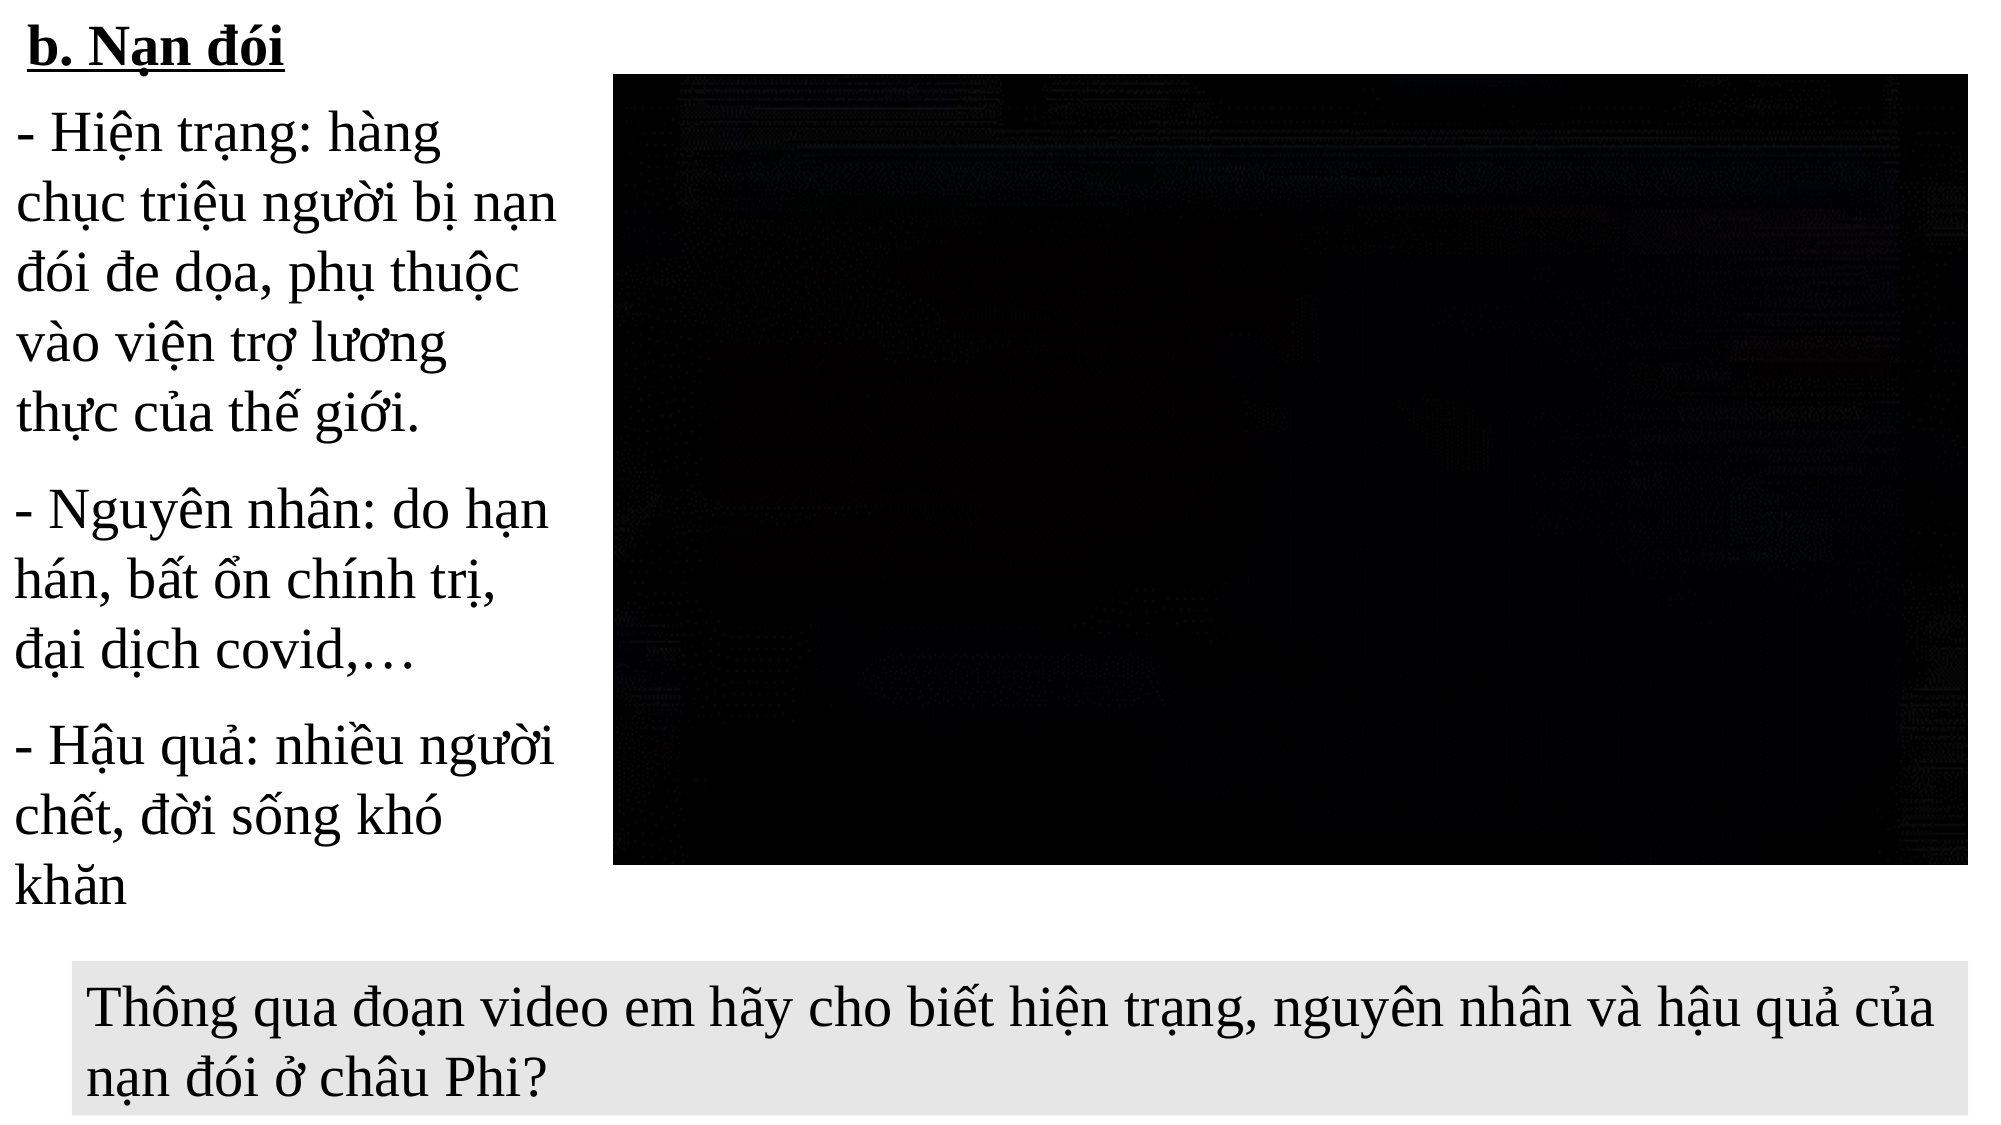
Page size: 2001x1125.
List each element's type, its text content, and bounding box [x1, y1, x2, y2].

text_box - Hiện trạng: hàng chục triệu người bị nạn đói đe dọa, phụ thuộc vào viện trợ lương thực của thế giới. [1, 85, 574, 451]
text_box - Hậu quả: nhiều người chết, đời sống khó khăn [0, 698, 574, 924]
text_box - Nguyên nhân: do hạn hán, bất ổn chính trị, đại dịch covid,… [0, 462, 573, 688]
text_box b. Nạn đói [12, 0, 331, 85]
text_box Thông qua đoạn video em hãy cho biết hiện trạng, nguyên nhân và hậu quả của nạn đói ở châu Phi? [71, 960, 1969, 1116]
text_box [612, 73, 1969, 866]
